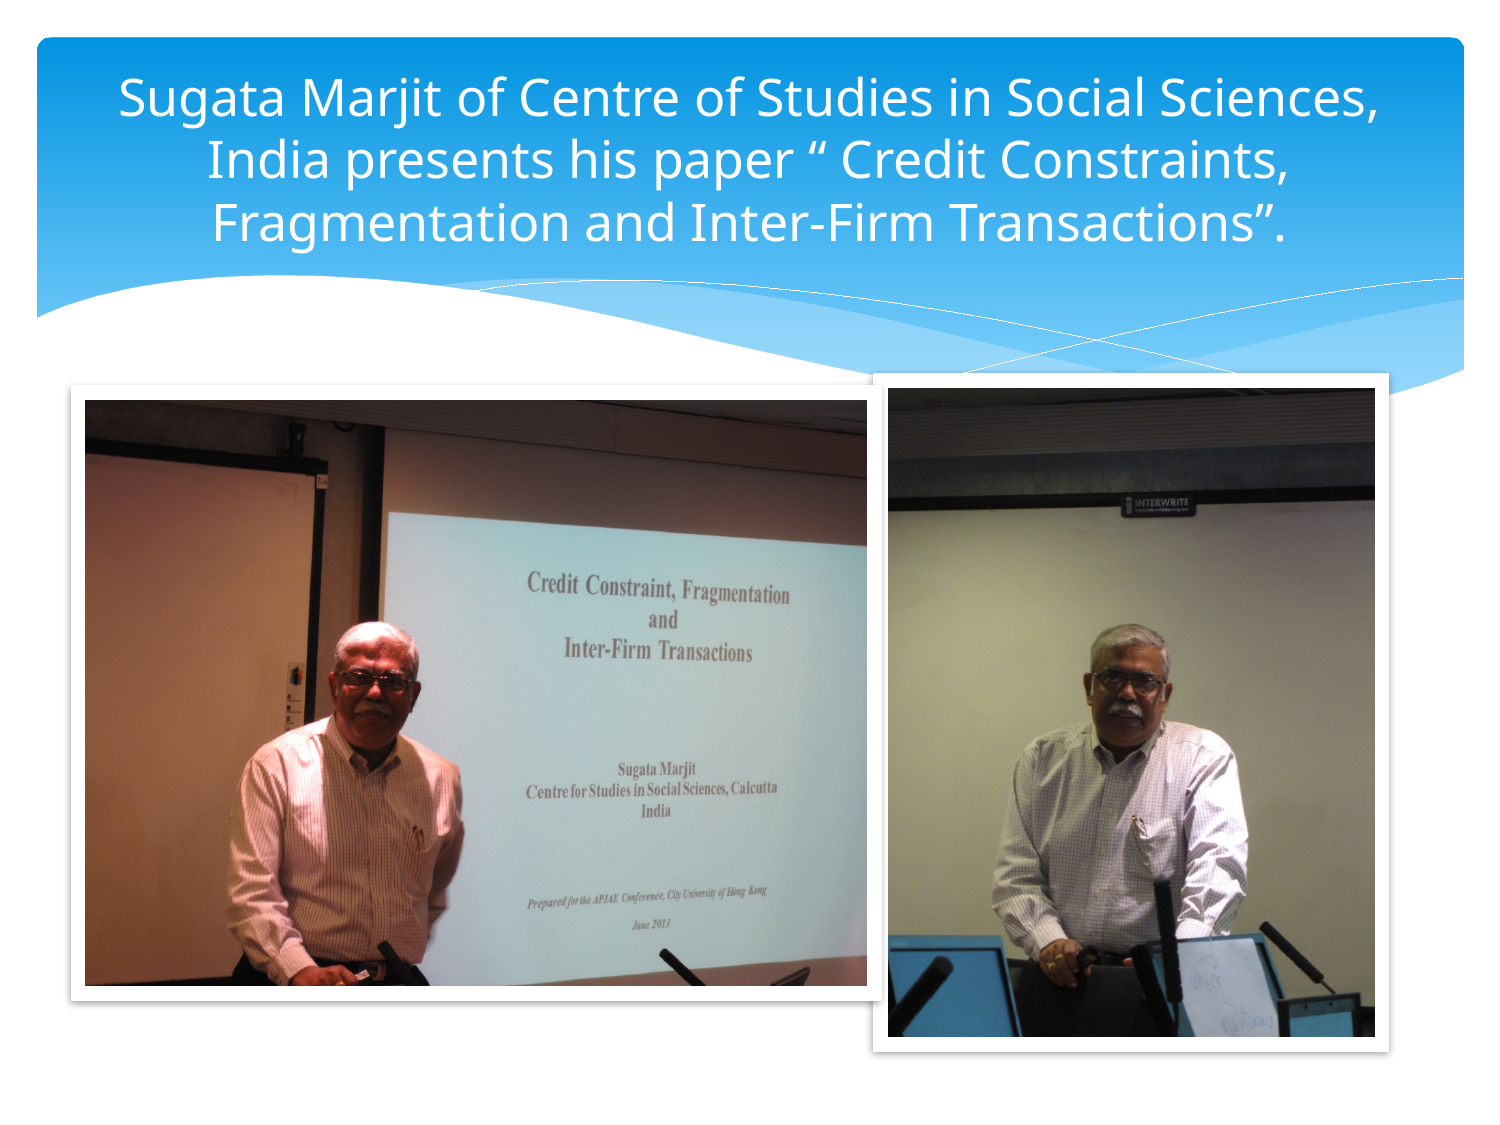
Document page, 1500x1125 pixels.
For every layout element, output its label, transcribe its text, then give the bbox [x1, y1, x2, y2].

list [887, 387, 1375, 1038]
picture [85, 399, 868, 987]
title Sugata Marjit of Centre of Studies in Social Sciences, India presents his paper “ Credit Constraints, Fragmentation and Inter-Firm Transactions”. [75, 55, 1425, 261]
